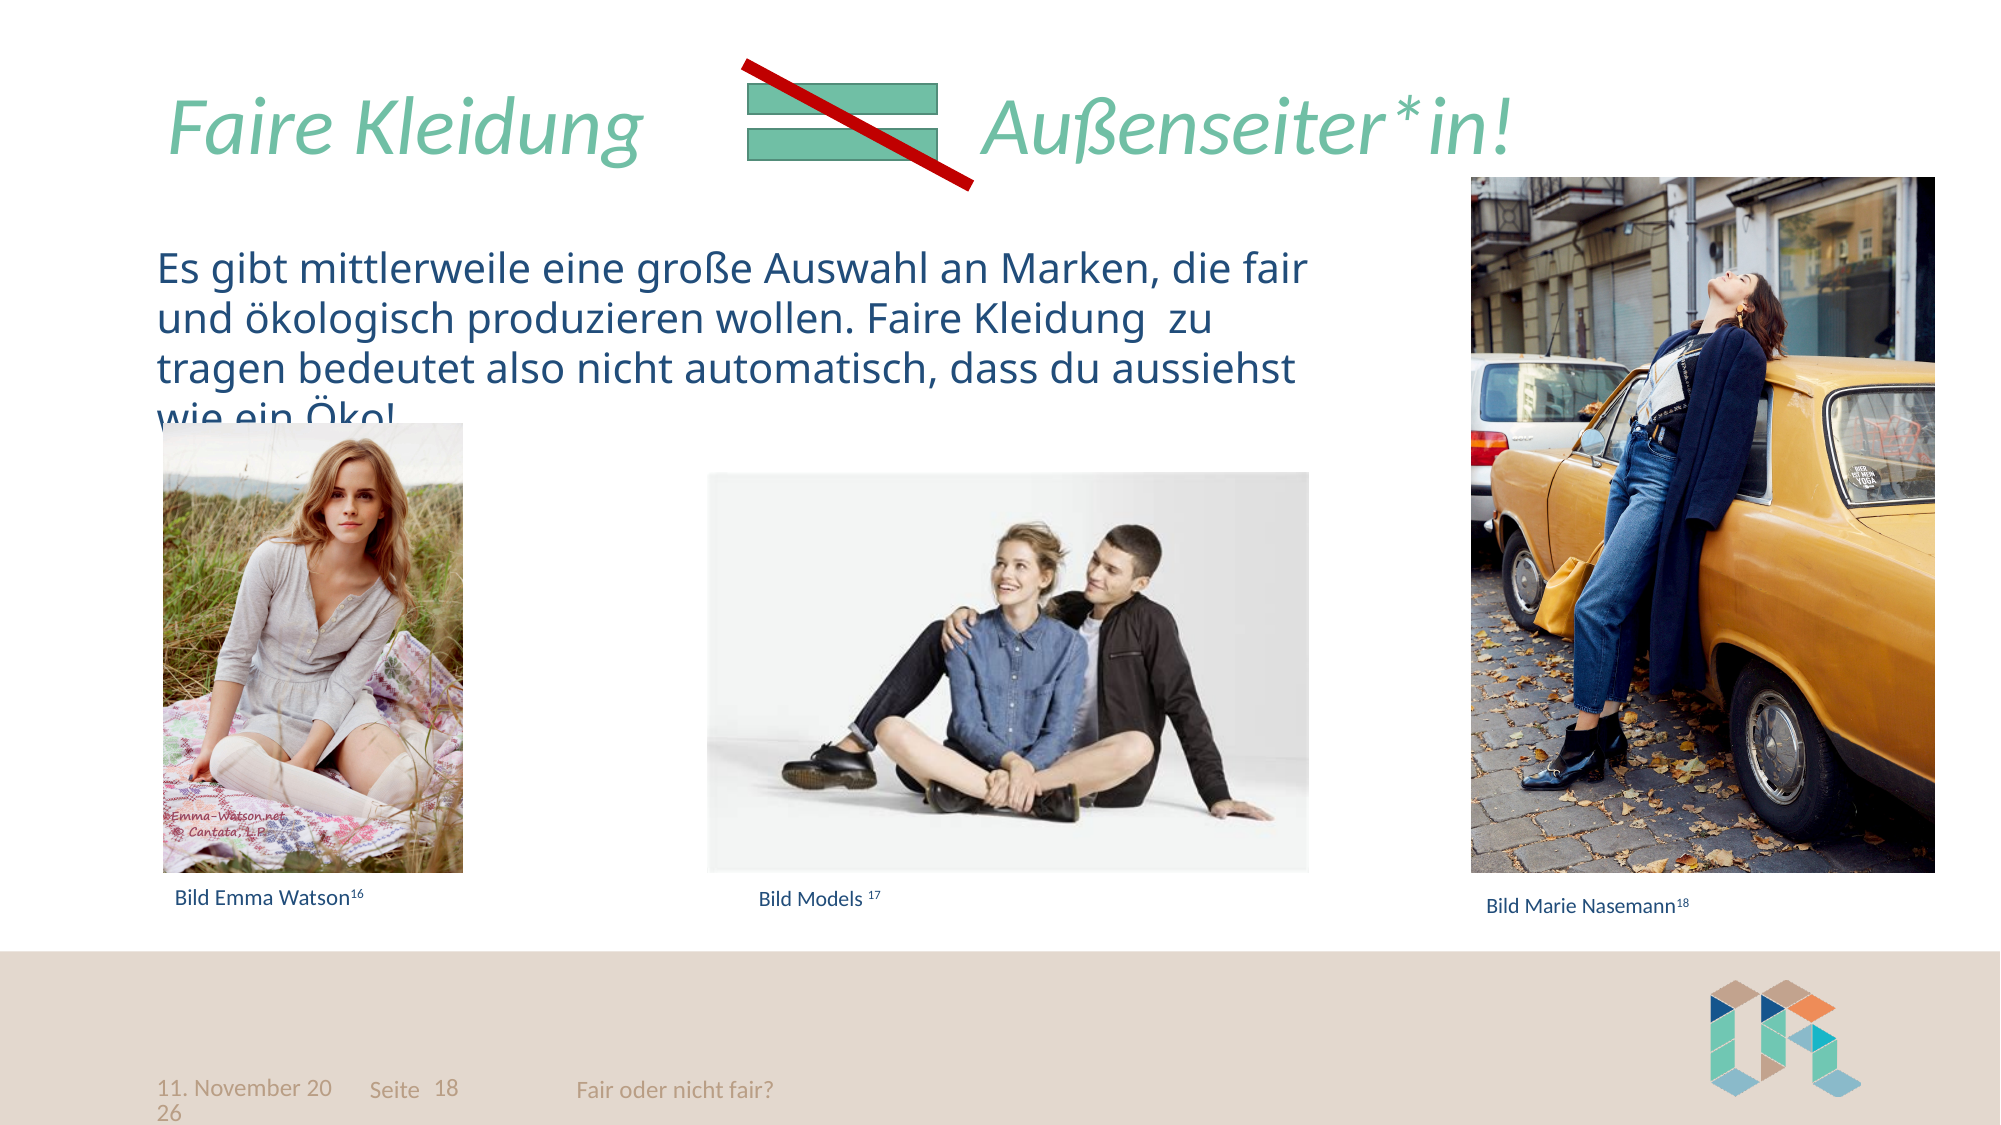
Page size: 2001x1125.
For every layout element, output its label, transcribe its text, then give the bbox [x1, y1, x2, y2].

slide_number 18 [418, 1064, 529, 1125]
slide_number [141, 1064, 350, 1125]
picture [1471, 177, 1935, 873]
text_box Bild Models 17 [743, 877, 1382, 919]
picture [707, 472, 1309, 873]
text_box Faire Kleidung Außenseiter*in! [92, 63, 743, 179]
text_box Bild Marie Nasemann18 [1471, 884, 1982, 926]
text_box Es gibt mittlerweile eine große Auswahl an Marken, die fair und ökologisch produzieren wollen. Faire Kleidung zu tragen bedeutet also nicht automatisch, dass du aussiehst wie ein Öko! [141, 234, 1364, 450]
text_box Bild Emma Watson16 [159, 875, 417, 918]
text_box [743, 63, 972, 187]
text_box Faire Kleidung Außenseiter*in! [972, 63, 1593, 179]
footer Fair oder nicht fair? [561, 1066, 992, 1125]
picture [163, 423, 463, 873]
